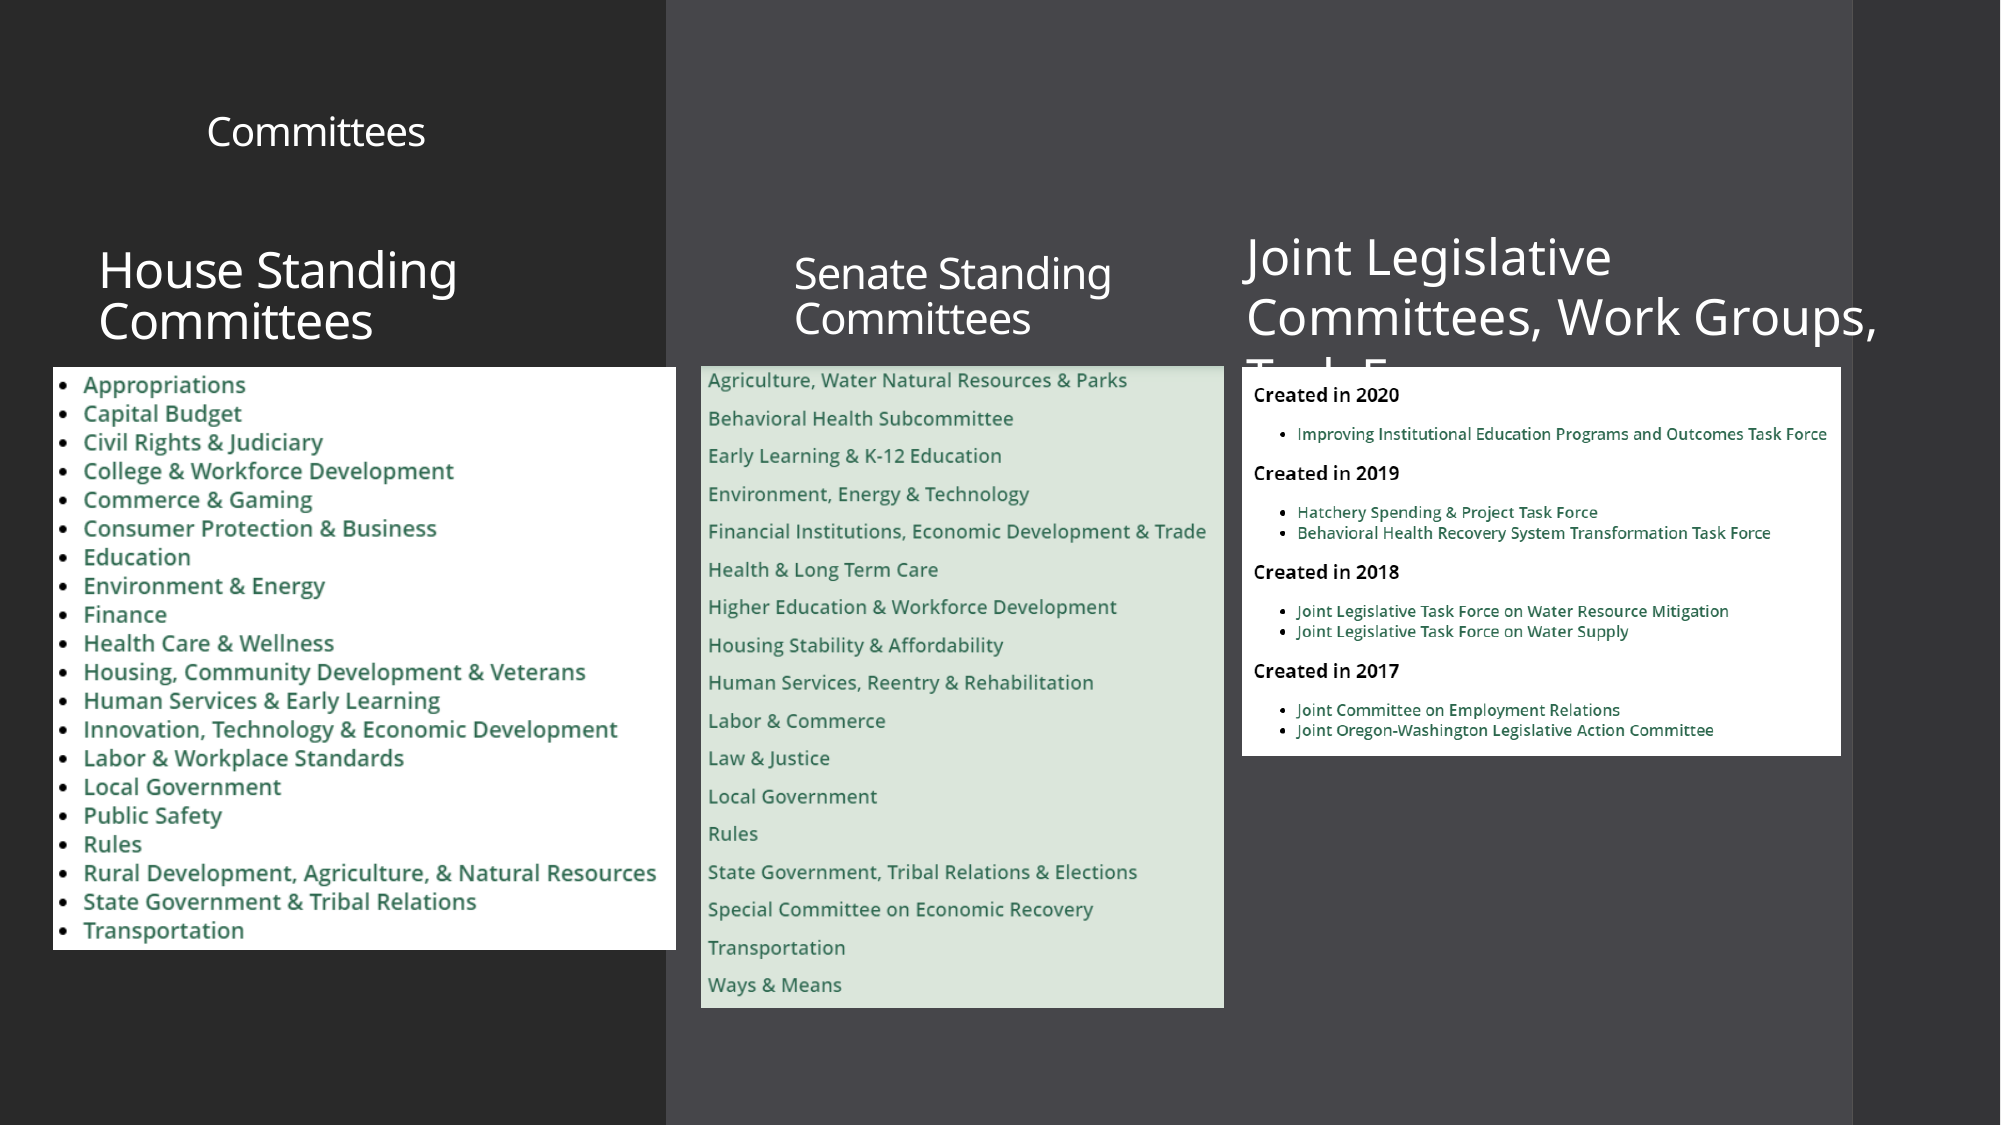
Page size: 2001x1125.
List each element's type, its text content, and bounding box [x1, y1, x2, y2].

picture [53, 366, 676, 950]
text_box [667, 0, 1854, 1125]
title Committees [191, 105, 541, 211]
text_box [0, 0, 667, 1125]
text_box House Standing Committees [83, 245, 490, 352]
picture [700, 366, 1224, 1009]
picture [1242, 367, 1841, 756]
text_box Senate Standing Committees [779, 245, 1185, 352]
text_box Joint Legislative Committees, Work Groups, Task Forces [1231, 218, 1917, 414]
